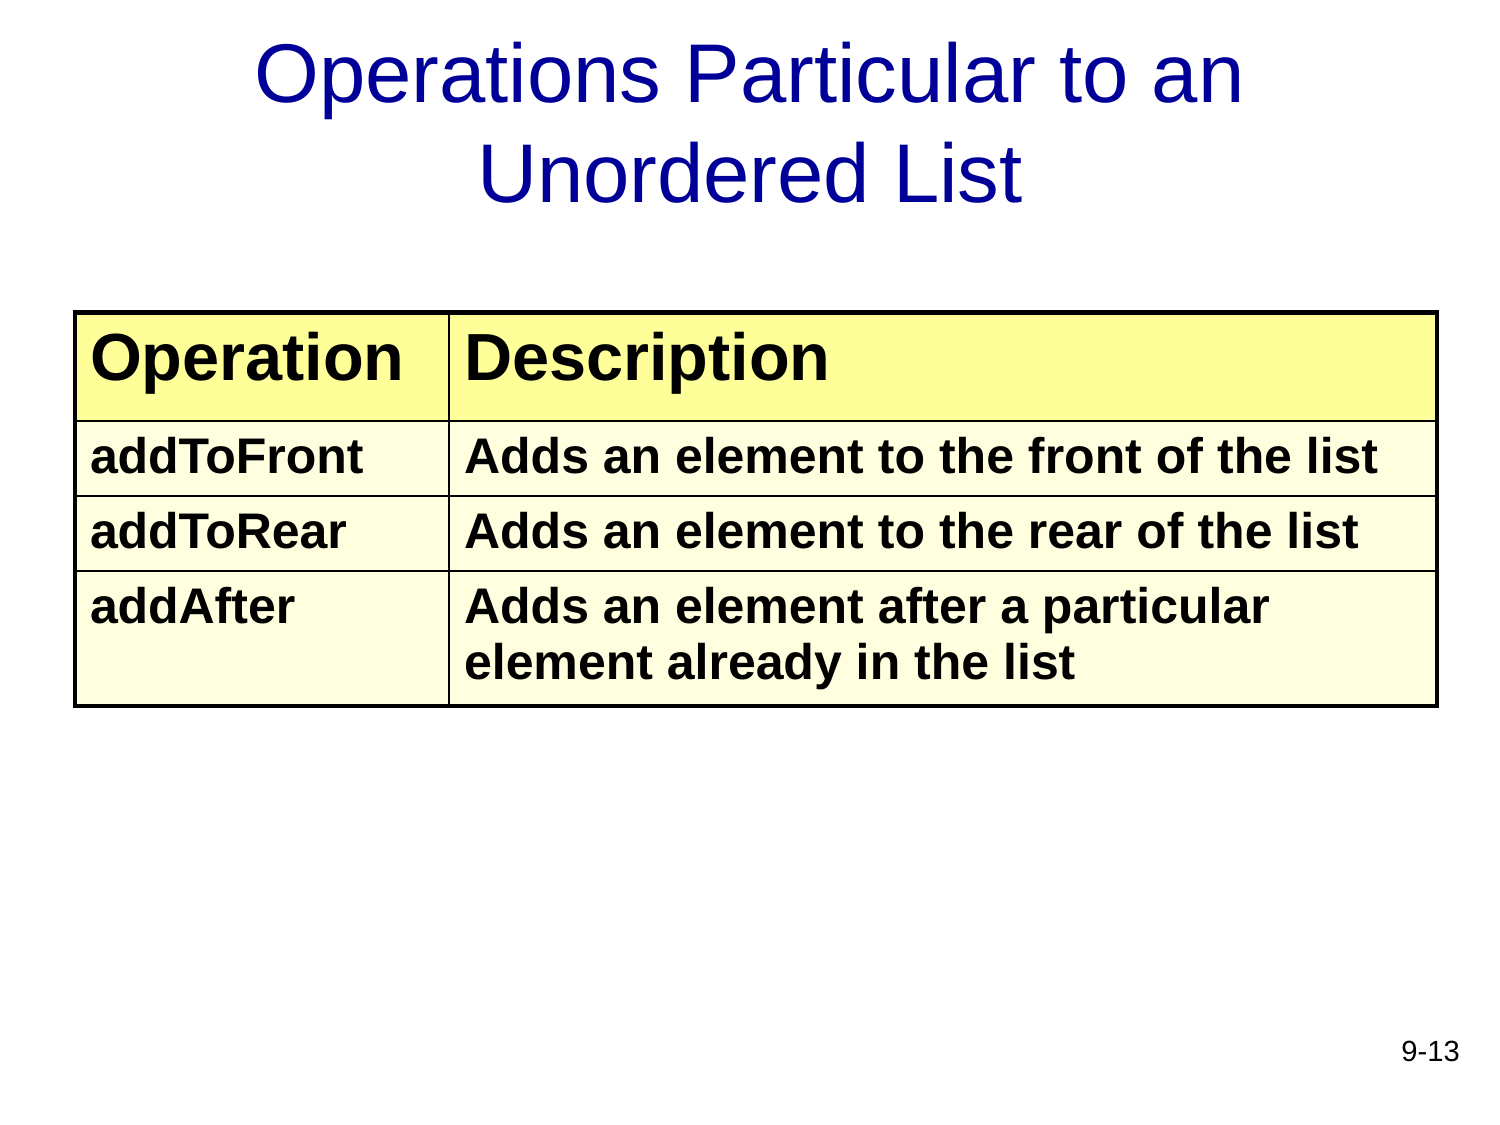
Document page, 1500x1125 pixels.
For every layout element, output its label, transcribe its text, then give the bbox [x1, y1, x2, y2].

table_cell Adds an element to the front of the list [450, 422, 1435, 495]
slide_number 9-13 [1162, 1024, 1476, 1101]
table_header Description [450, 315, 1435, 420]
table_header Operation [77, 315, 448, 420]
table_cell addToRear [77, 497, 448, 570]
table_cell addToFront [77, 422, 448, 495]
table_cell Adds an element to the rear of the list [450, 497, 1435, 570]
title Operations Particular to an Unordered List [112, 24, 1388, 213]
table_cell Adds an element after a particular element already in the list [450, 572, 1435, 704]
table_cell addAfter [77, 572, 448, 704]
